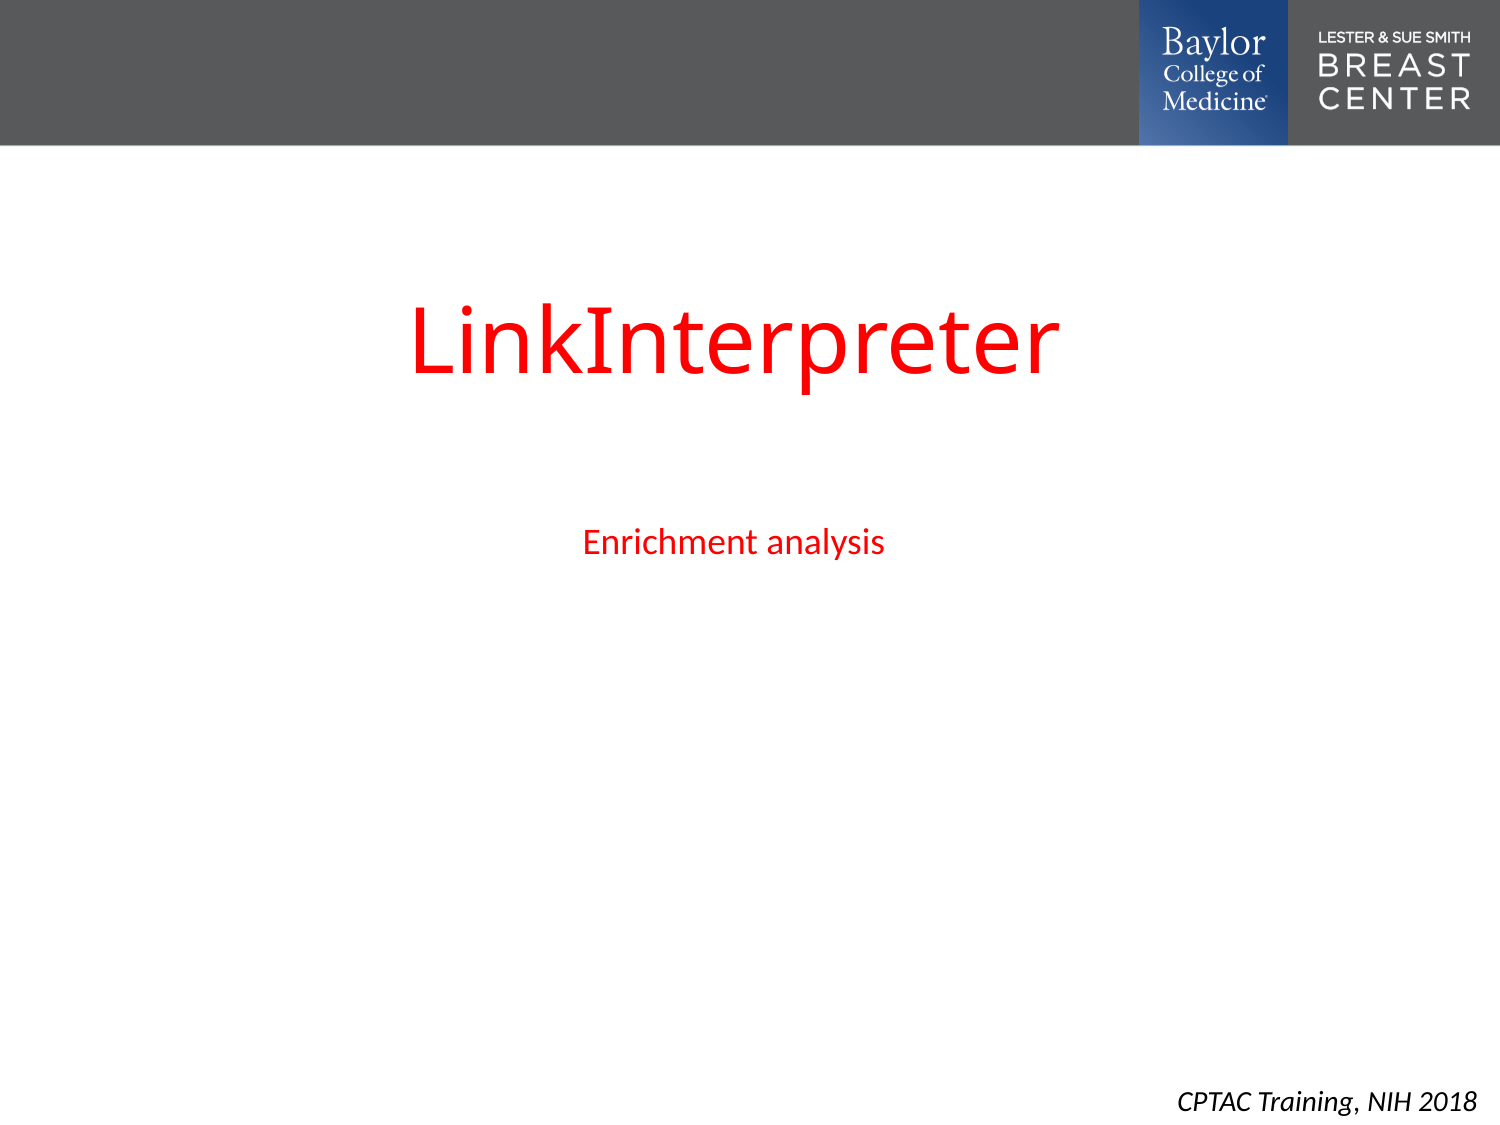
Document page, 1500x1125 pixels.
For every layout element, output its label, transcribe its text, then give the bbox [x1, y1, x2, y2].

text_box Enrichment analysis [567, 509, 901, 570]
text_box LinkInterpreter [74, 275, 1395, 495]
picture [0, 0, 1500, 1125]
